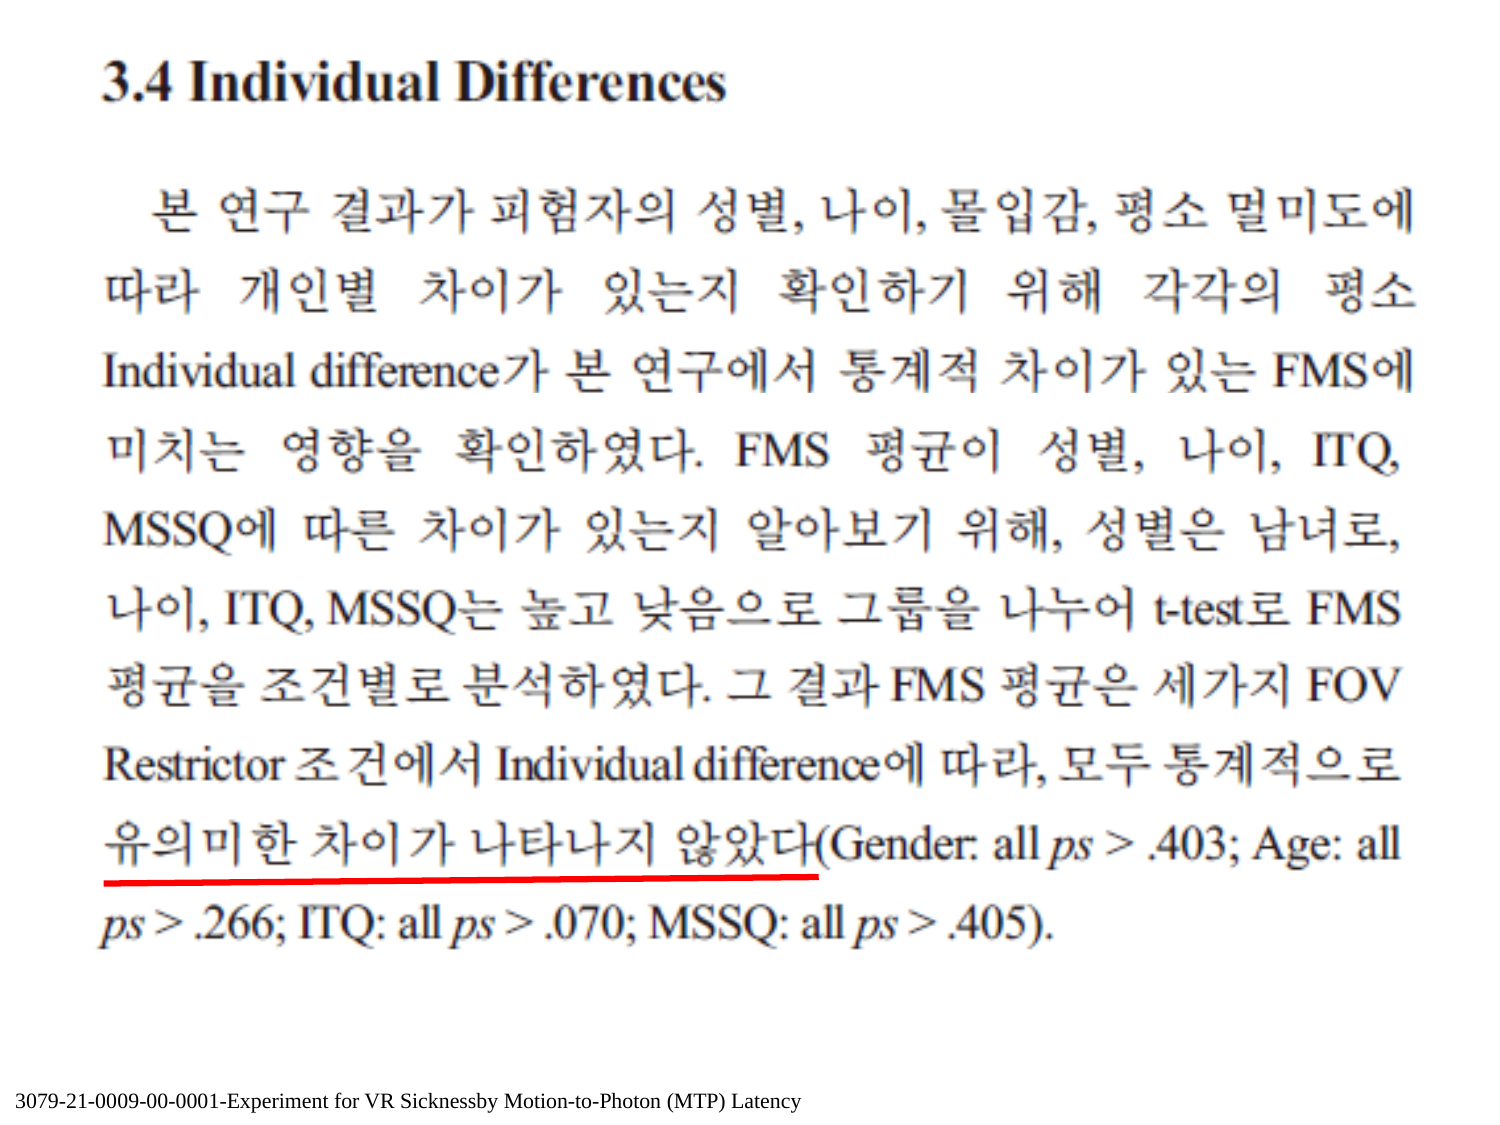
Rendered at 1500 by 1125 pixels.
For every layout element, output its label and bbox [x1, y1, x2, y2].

picture [27, 35, 1457, 963]
text_box [103, 877, 819, 884]
